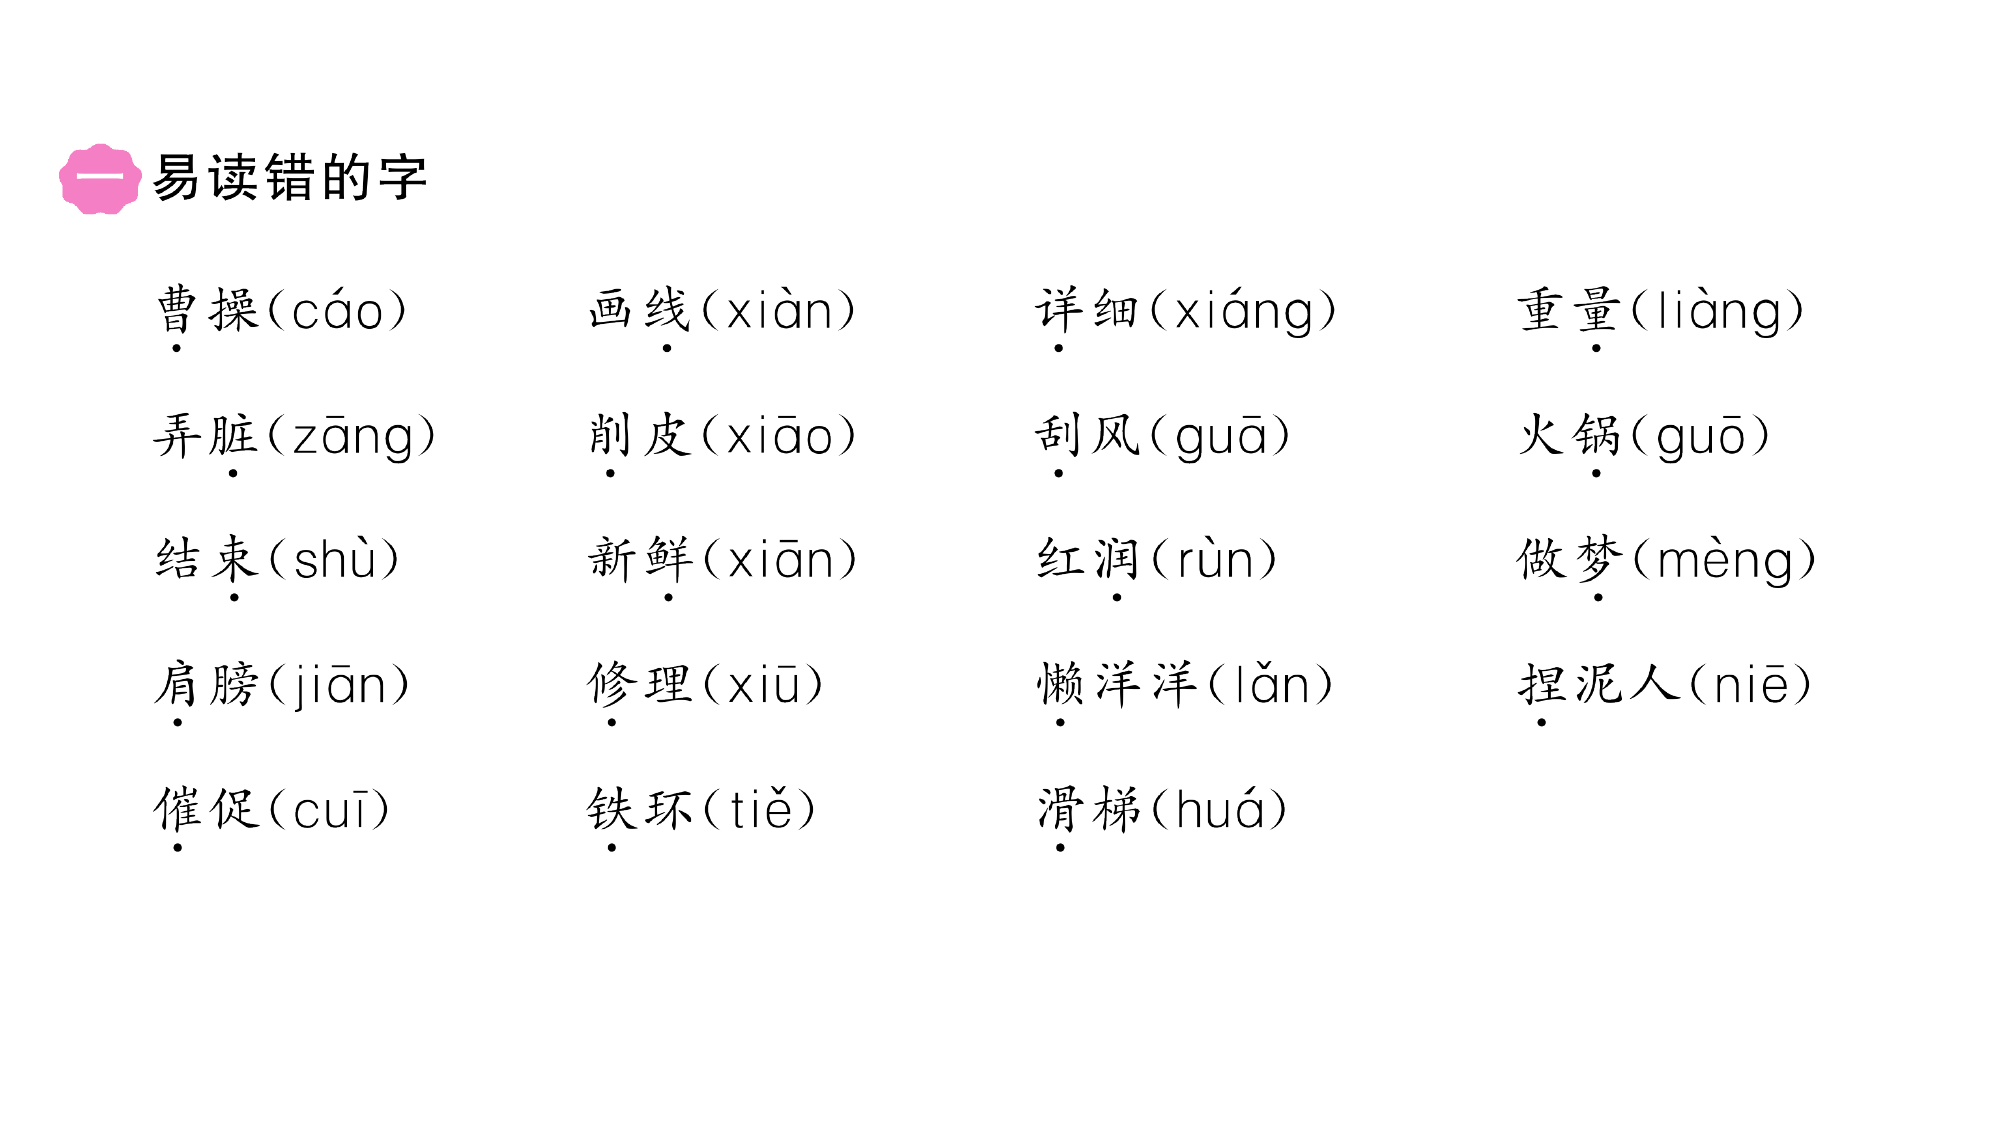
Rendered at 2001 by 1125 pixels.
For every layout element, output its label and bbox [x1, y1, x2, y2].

picture [55, 137, 1945, 886]
